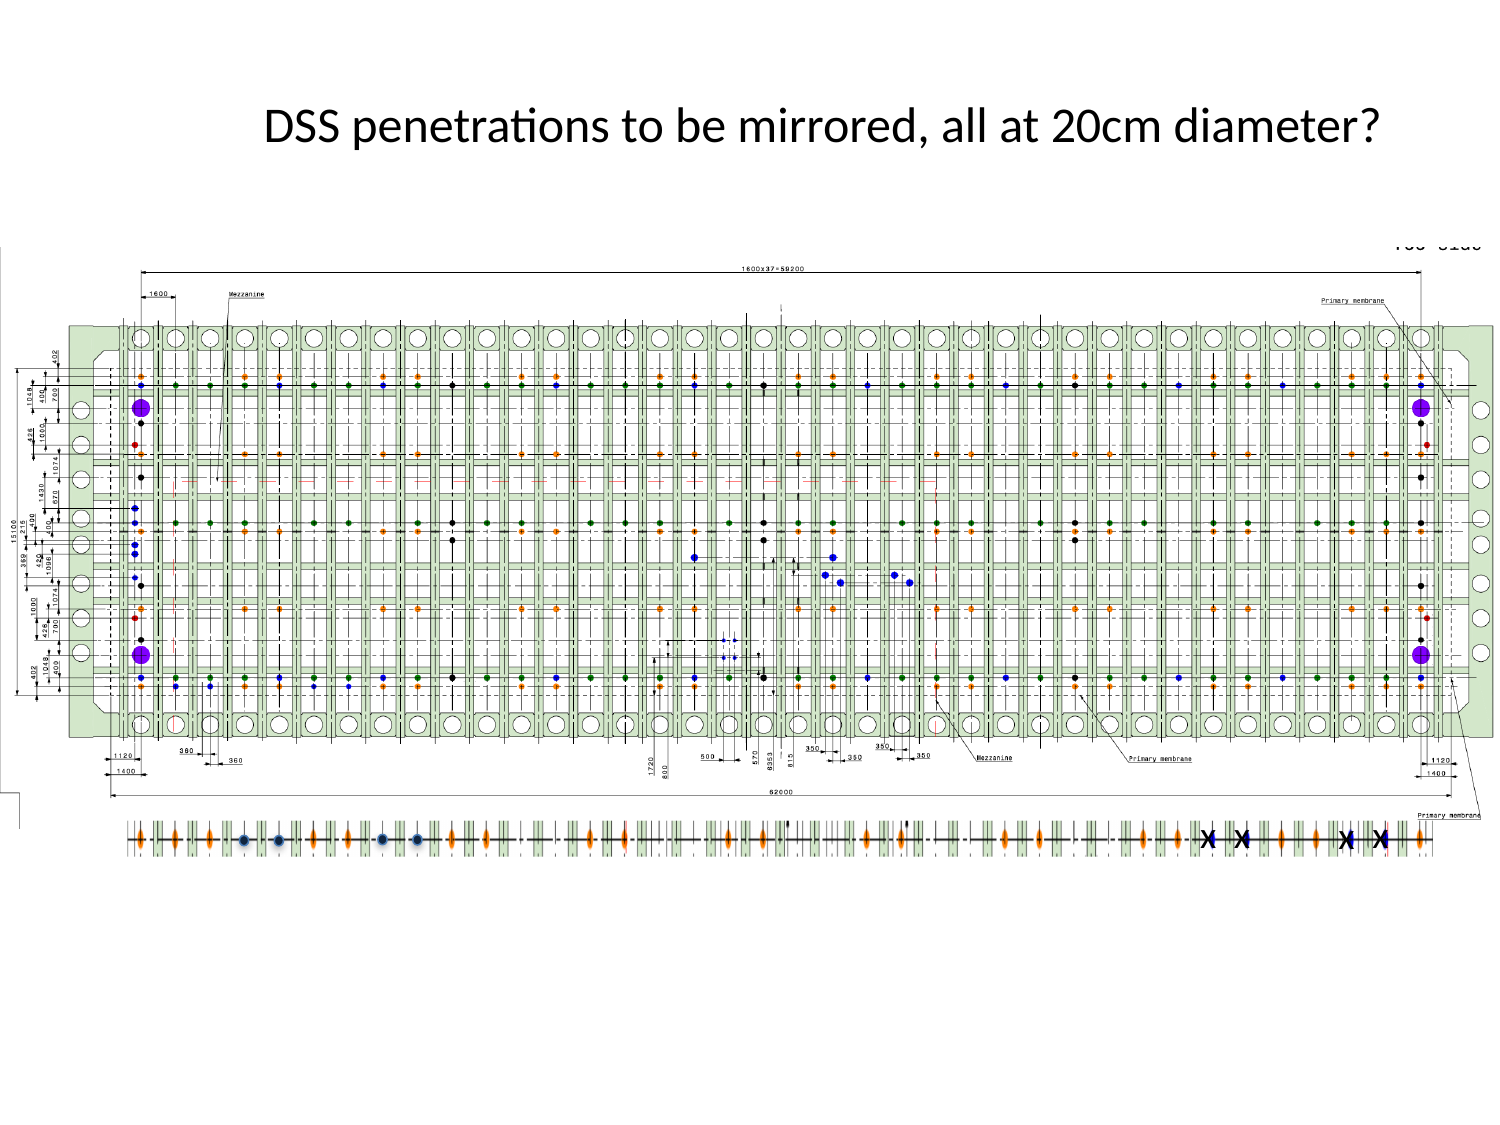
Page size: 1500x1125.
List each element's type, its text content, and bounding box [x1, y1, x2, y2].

text_box DSS penetrations to be mirrored, all at 20cm diameter? [248, 84, 1433, 160]
picture [0, 247, 1500, 830]
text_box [126, 802, 1433, 867]
